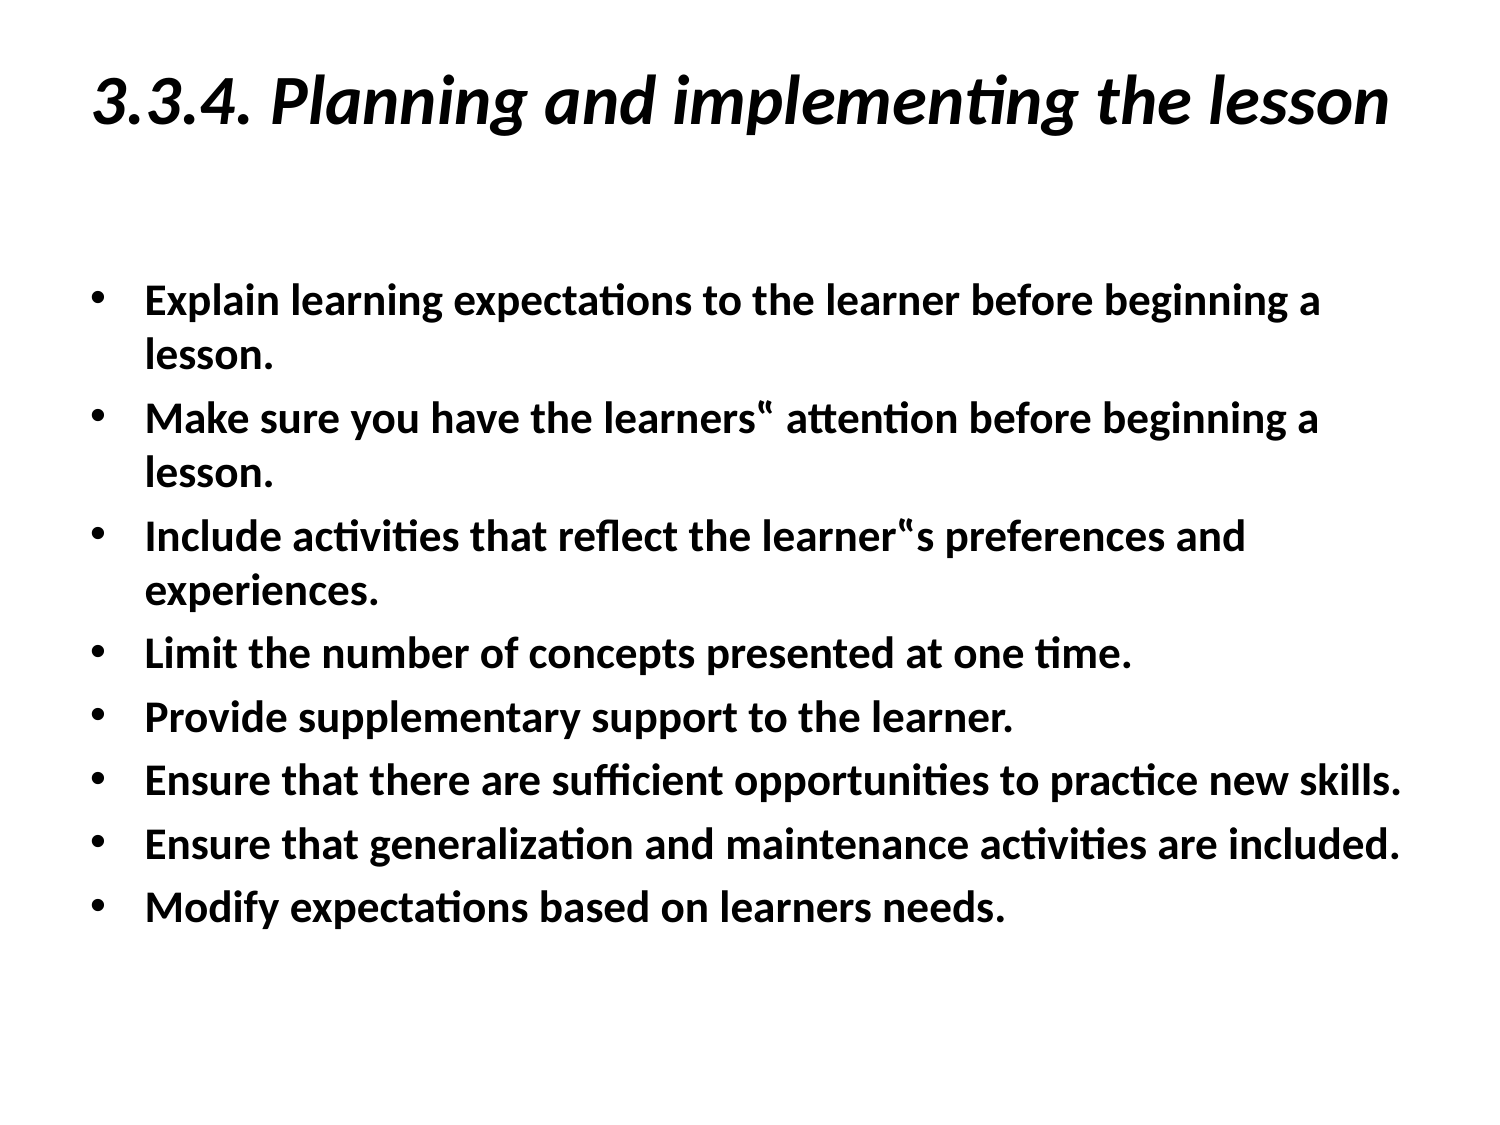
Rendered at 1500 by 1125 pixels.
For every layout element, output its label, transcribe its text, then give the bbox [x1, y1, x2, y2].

title 3.3.4. Planning and implementing the lesson [75, 45, 1425, 233]
list Explain learning expectations to the learner before beginning a lesson. Make sure you have the learners‟ attention before beginning a lesson. Include activities that reflect the learner‟s preferences and experiences. Limit the number of concepts presented at one time. Provide supplementary support to the learner. Ensure that there are sufficient opportunities to practice new skills. Ensure that generalization and maintenance activities are included. Modify expectations based on learners needs. [75, 262, 1425, 1005]
